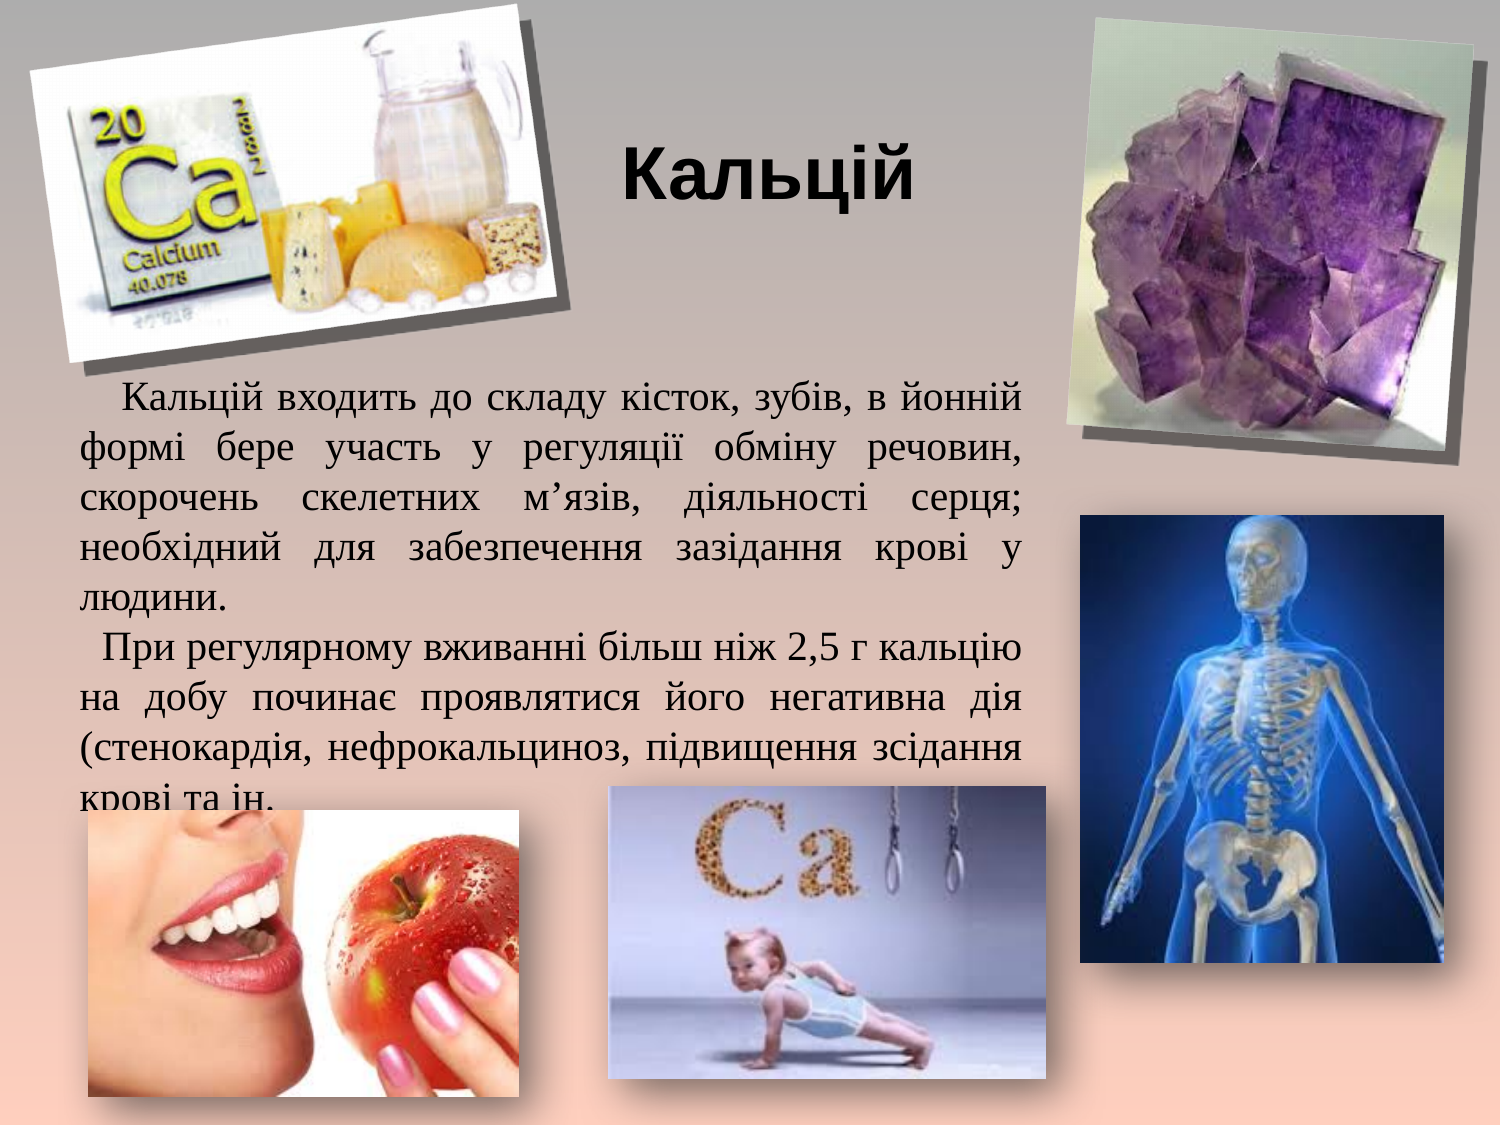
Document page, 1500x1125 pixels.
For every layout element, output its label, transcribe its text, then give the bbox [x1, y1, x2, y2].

text_box Кальцій [585, 117, 952, 222]
picture [1080, 515, 1445, 964]
picture [1067, 19, 1473, 450]
picture [88, 810, 519, 1097]
text_box Кальцій входить до складу кісток, зубів, в йонній формі бере участь у регуляції обміну речовин, скорочень скелетних м’язів, діяльності серця; необхідний для забезпечення зазідання крові у людини. При регулярному вживанні більш ніж 2,5 г кальцію на добу починає проявлятися його негативна дія (стенокардія, нефрокальциноз, підвищення зсідання крові та ін. [64, 361, 1038, 827]
picture [608, 786, 1046, 1079]
picture [30, 5, 556, 362]
